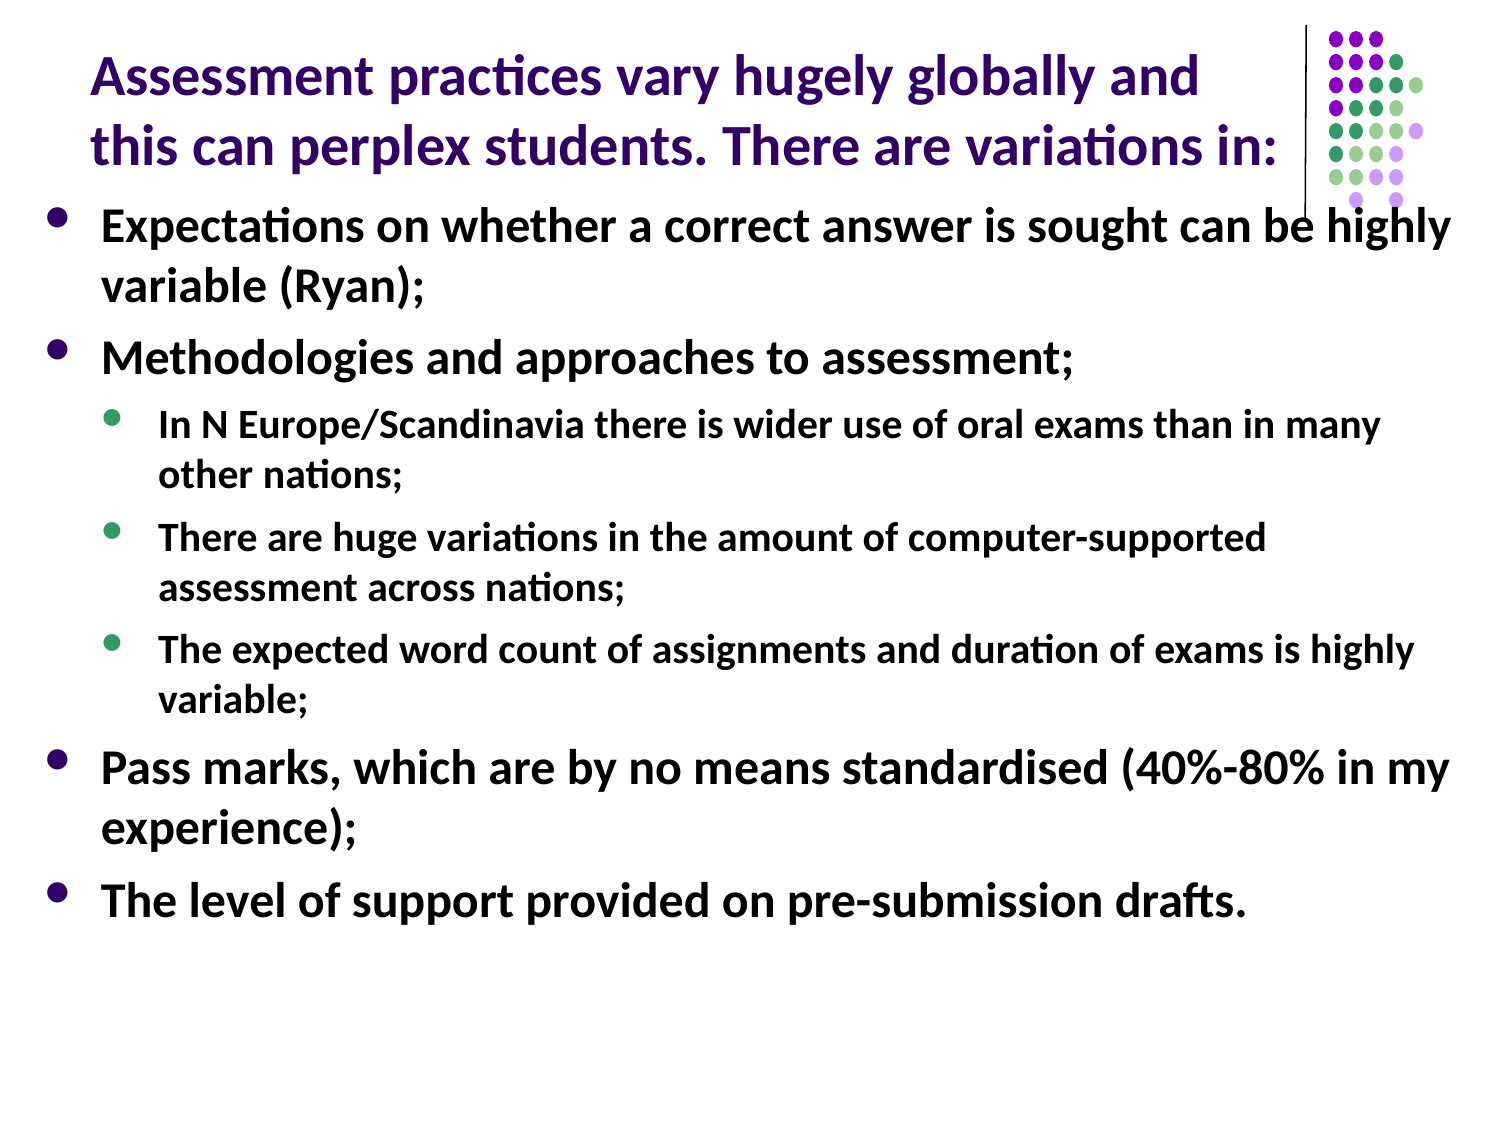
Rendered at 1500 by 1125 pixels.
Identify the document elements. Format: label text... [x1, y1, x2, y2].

title Assessment practices vary hugely globally and this can perplex students. There are variations in: [74, 40, 1313, 184]
list Expectations on whether a correct answer is sought can be highly variable (Ryan); Methodologies and approaches to assessment; In N Europe/Scandinavia there is wider use of oral exams than in many other nations; There are huge variations in the amount of computer-supported assessment across nations; The expected word count of assignments and duration of exams is highly variable; Pass marks, which are by no means standardised (40%-80% in my experience); The level of support provided on pre-submission drafts. [29, 184, 1483, 1039]
